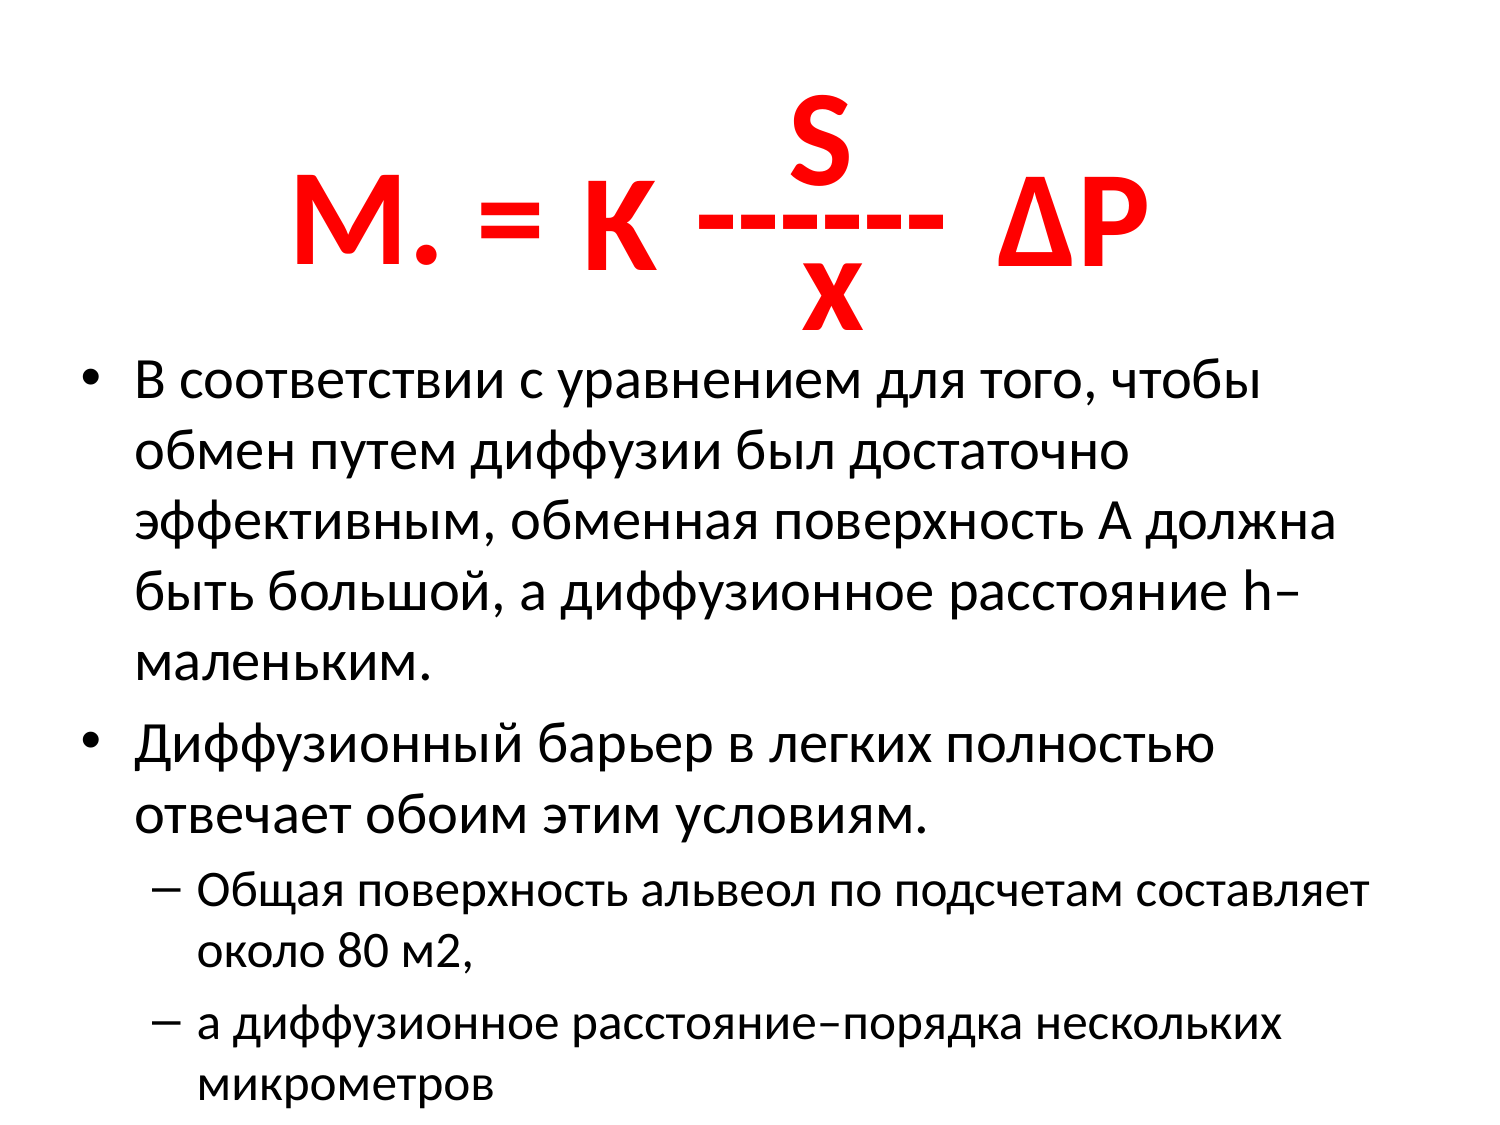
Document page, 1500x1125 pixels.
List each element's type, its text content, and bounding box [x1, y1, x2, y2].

text_box K [543, 125, 661, 305]
text_box М. = [264, 119, 570, 299]
text_box ΔP [981, 121, 1197, 301]
list В соответствии с уравнением для того, чтобы обмен путем диффузии был достаточно эффективным, обменная поверхность А должна быть большой, а диффузионное расстояние h–маленьким. Диффузионный барьер в легких полностью отвечает обоим этим условиям. Общая поверхность альвеол по подсчетам составляет около 80 м2, а диффузионное расстояние–порядка нескольких микрометров [65, 332, 1416, 1125]
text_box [666, 42, 976, 364]
